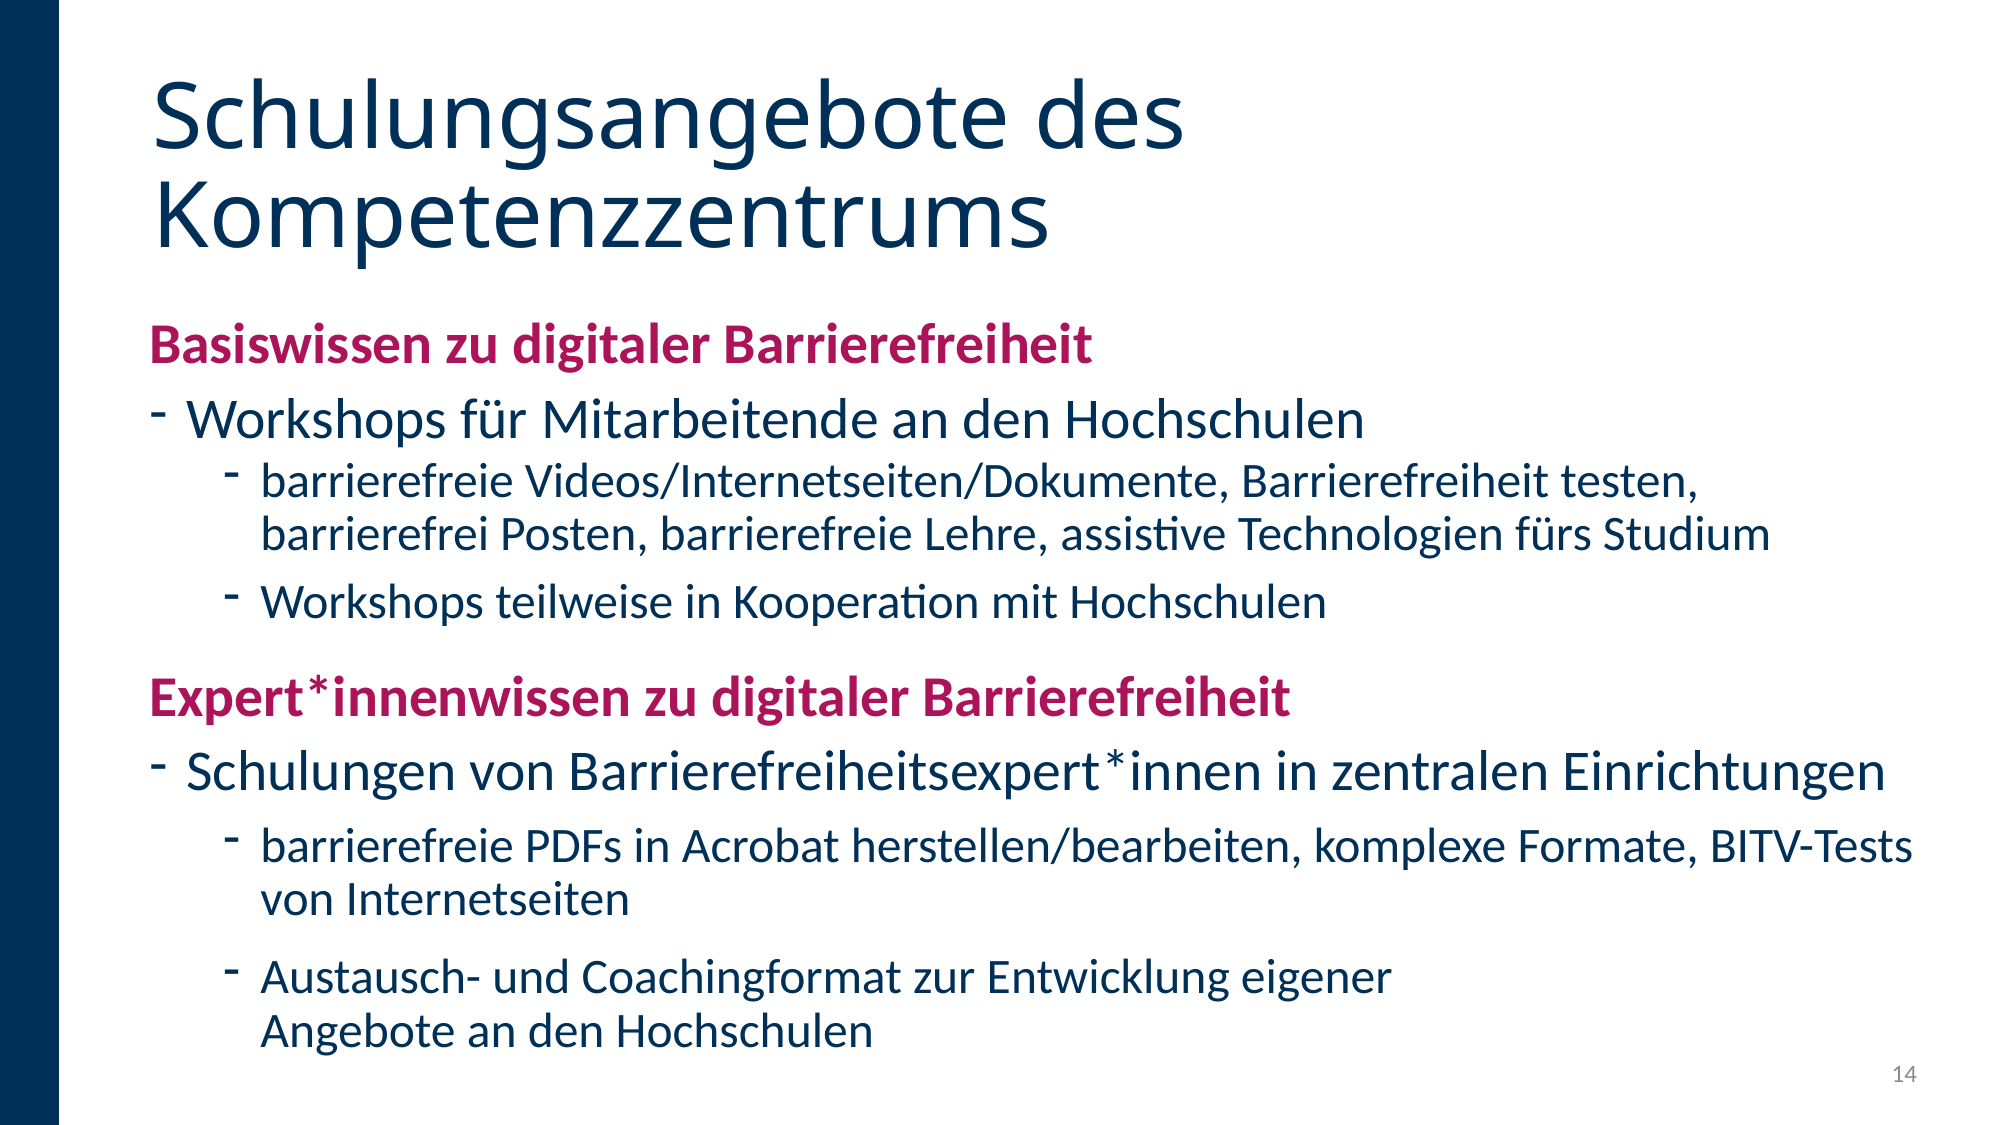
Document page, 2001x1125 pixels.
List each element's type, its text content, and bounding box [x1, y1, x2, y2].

list Basiswissen zu digitaler Barrierefreiheit Workshops für Mitarbeitende an den Hochschulen barrierefreie Videos/Internetseiten/Dokumente, Barrierefreiheit testen, barrierefrei Posten, barrierefreie Lehre, assistive Technologien fürs Studium Workshops teilweise in Kooperation mit Hochschulen Expert*innenwissen zu digitaler Barrierefreiheit Schulungen von Barrierefreiheitsexpert*innen in zentralen Einrichtungen barrierefreie PDFs in Acrobat herstellen/bearbeiten, komplexe Formate, BITV-Tests von Internetseiten Austausch- und Coachingformat zur Entwicklung eigener Angebote an den Hochschulen [134, 306, 1929, 1073]
slide_number 14 [1482, 1042, 1933, 1103]
title Schulungsangebote des Kompetenzzentrums [137, 59, 1933, 278]
